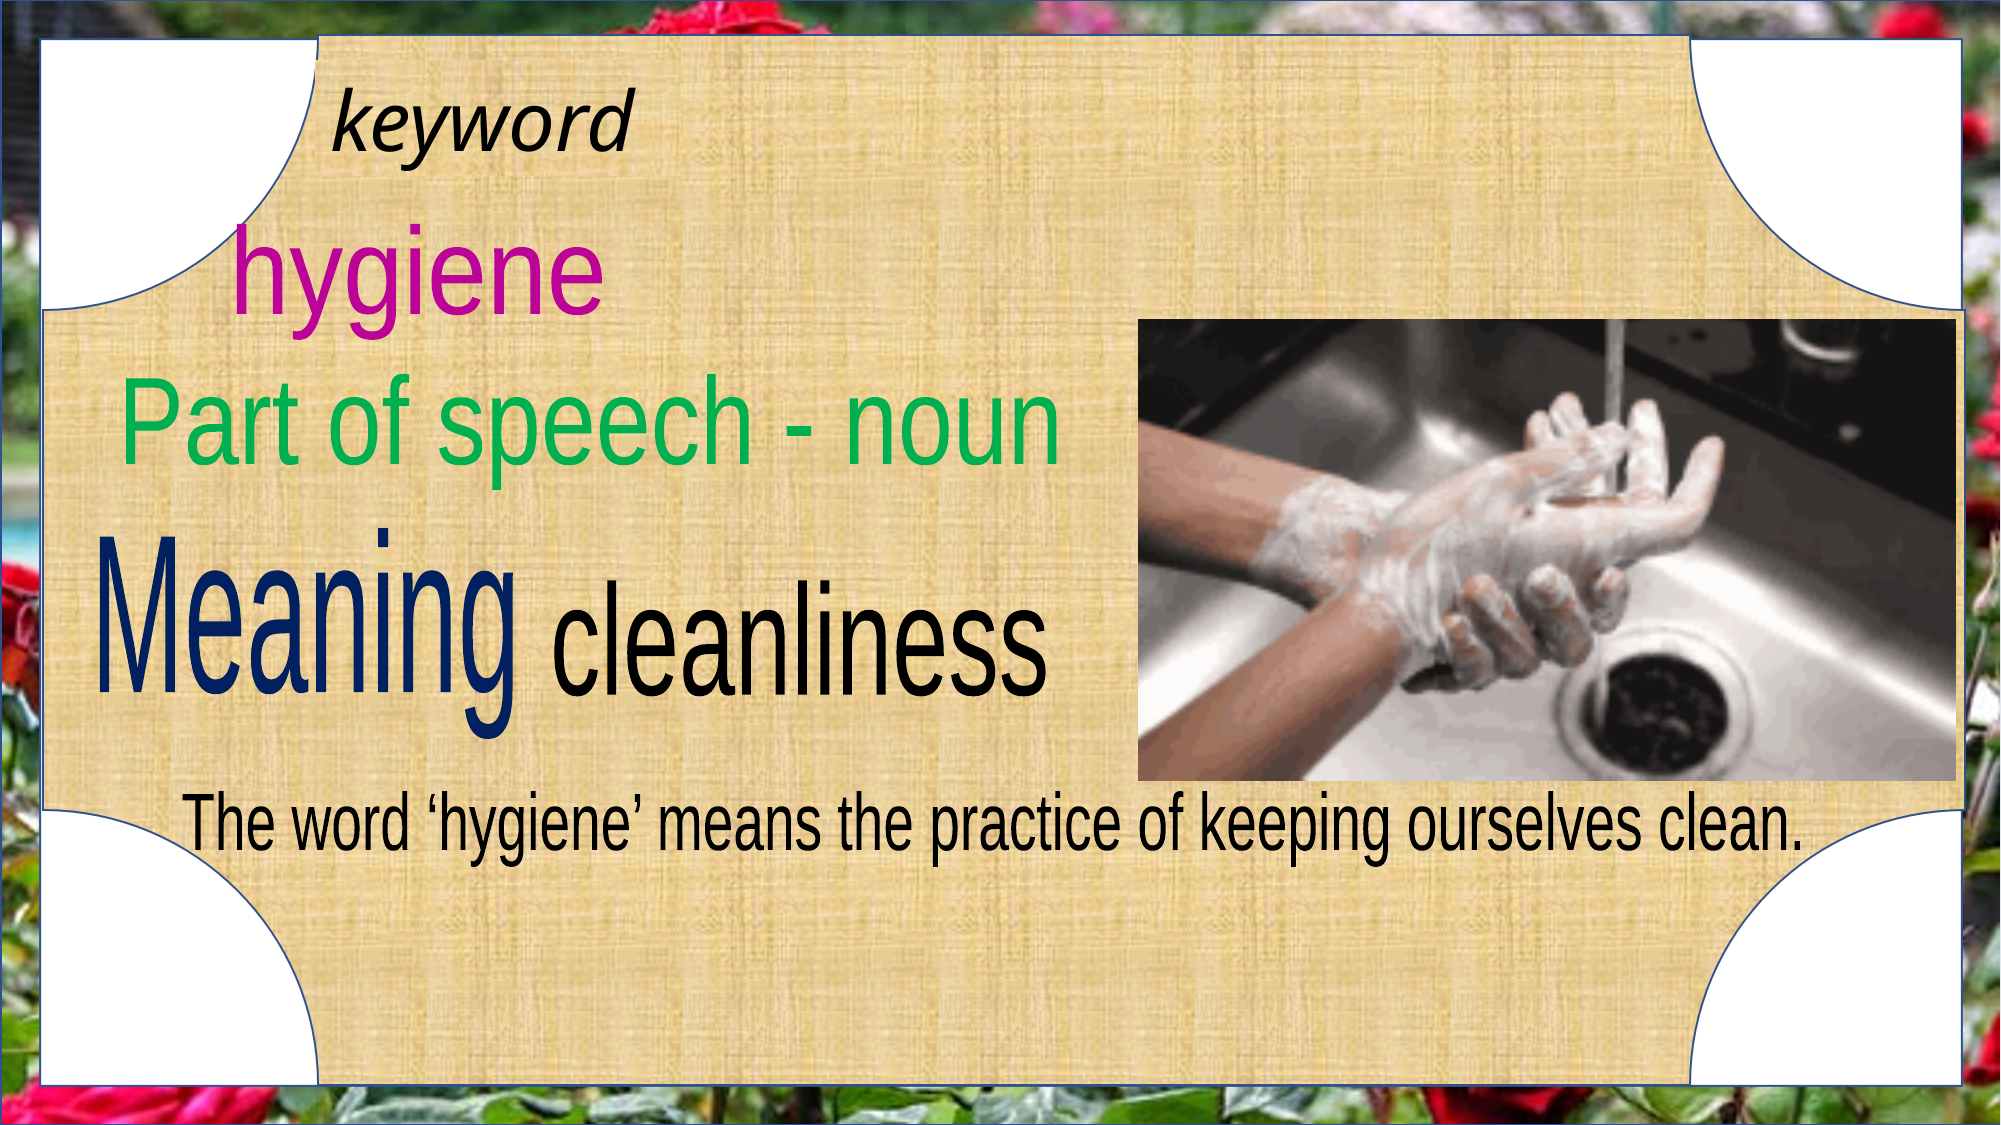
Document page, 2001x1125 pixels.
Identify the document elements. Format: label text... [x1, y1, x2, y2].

picture [0, 0, 2001, 1125]
text_box keyword [315, 60, 681, 176]
